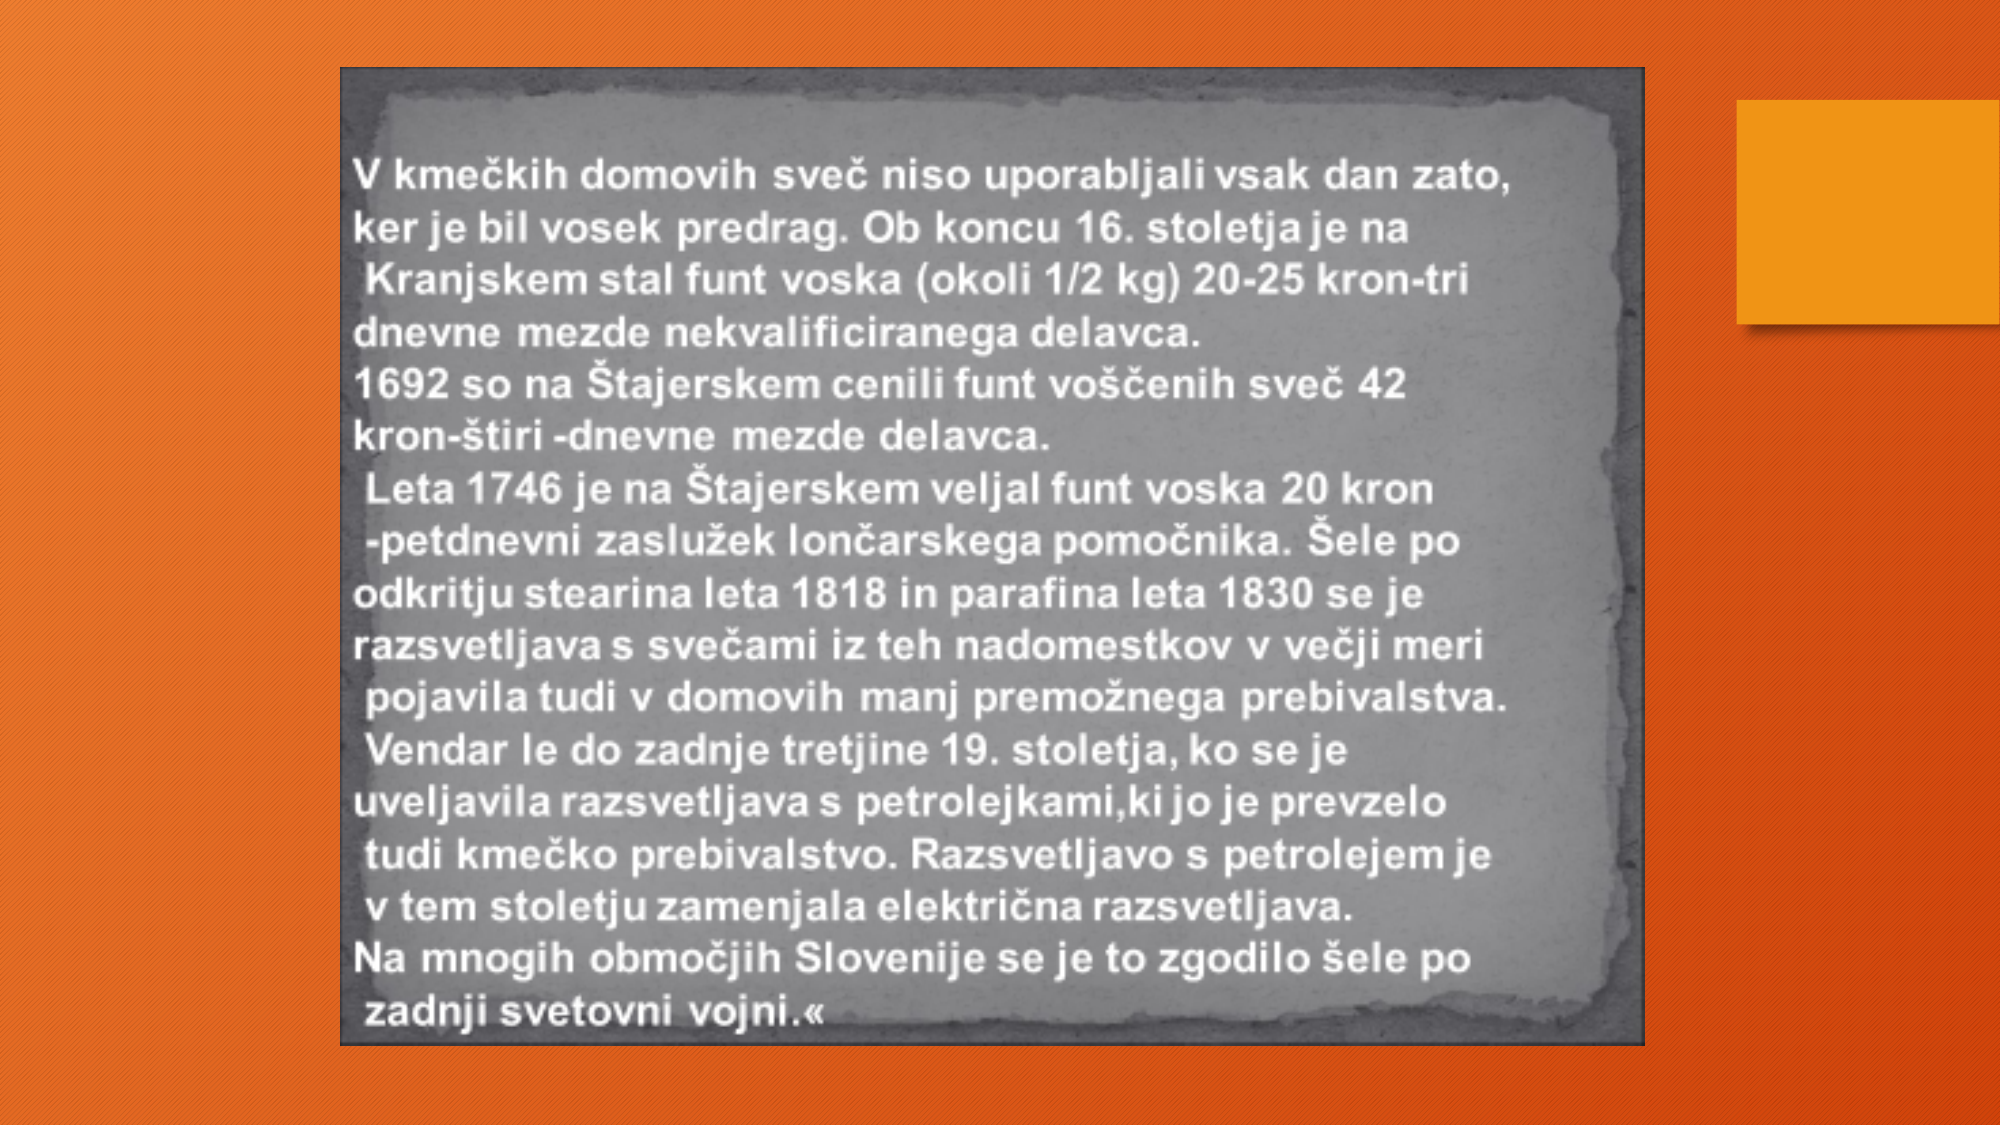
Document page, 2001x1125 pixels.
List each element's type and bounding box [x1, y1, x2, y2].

picture [340, 67, 1645, 1047]
picture [1736, 325, 2000, 347]
